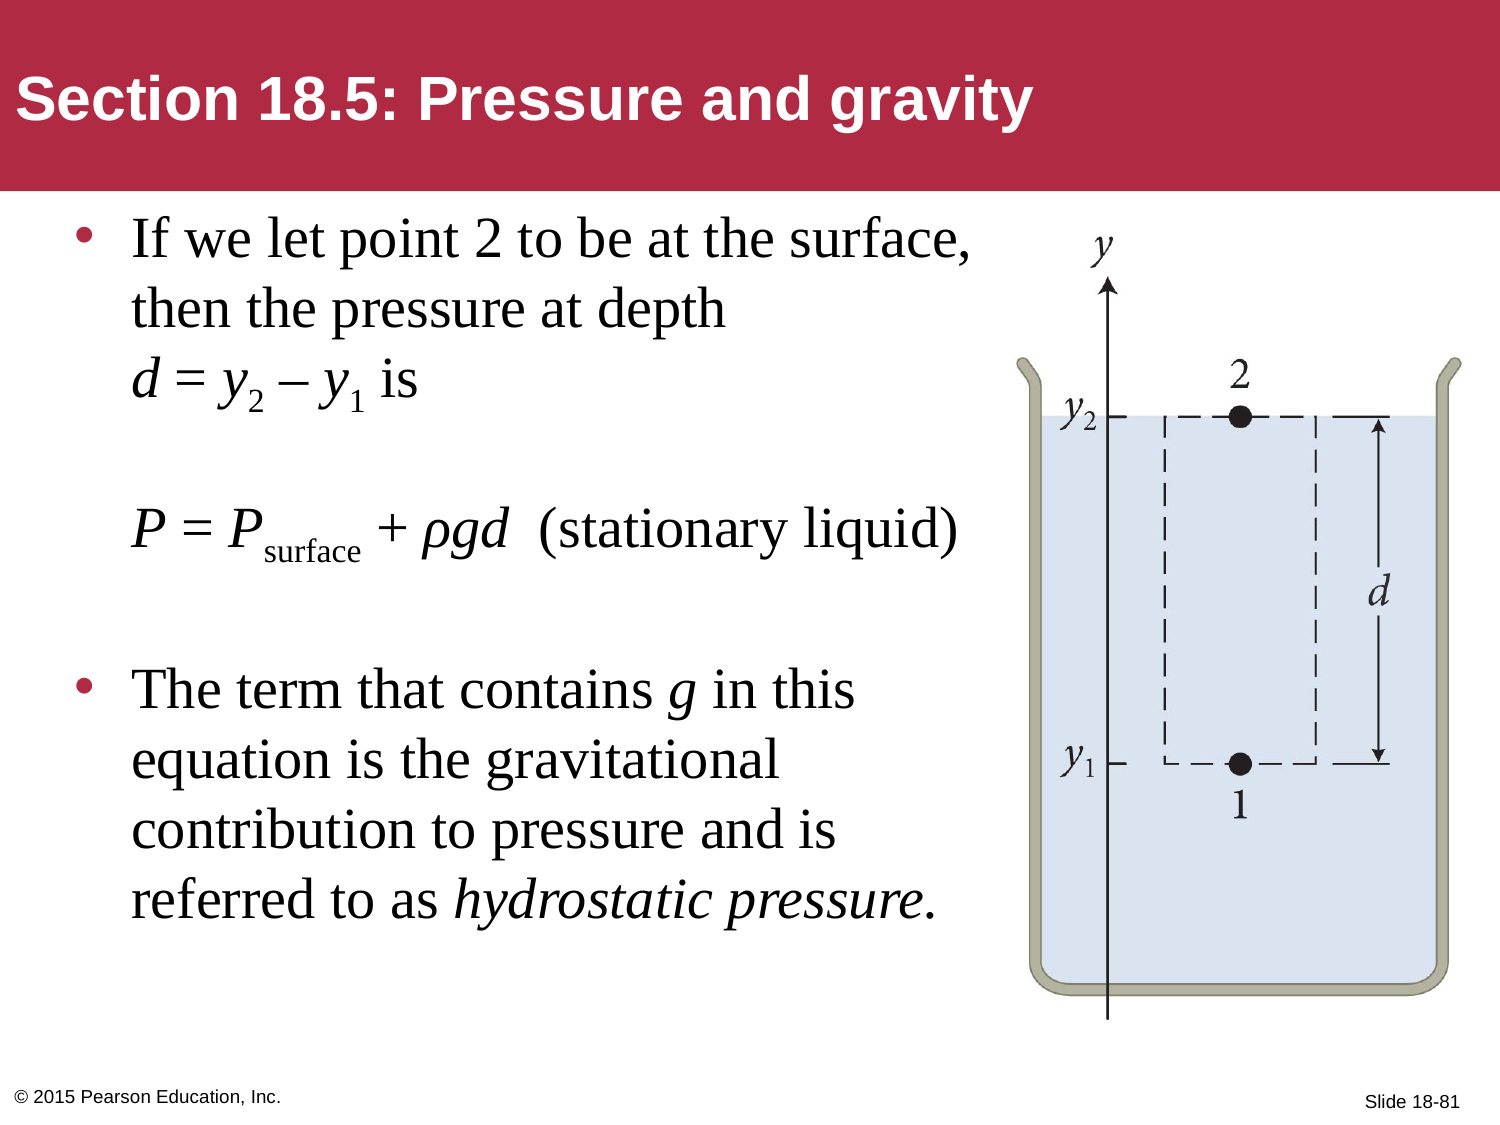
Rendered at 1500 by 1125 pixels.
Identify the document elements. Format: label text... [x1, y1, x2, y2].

list Section 18.5: Pressure and gravity [0, 0, 1500, 190]
picture [1008, 227, 1469, 1023]
list If we let point 2 to be at the surface, then the pressure at depth d = y2 – y1 is P = Psurface + ρgd (stationary liquid) The term that contains g in this equation is the gravitational contribution to pressure and is referred to as hydrostatic pressure. [59, 191, 1002, 1082]
footer © 2015 Pearson Education, Inc. [14, 1084, 900, 1115]
